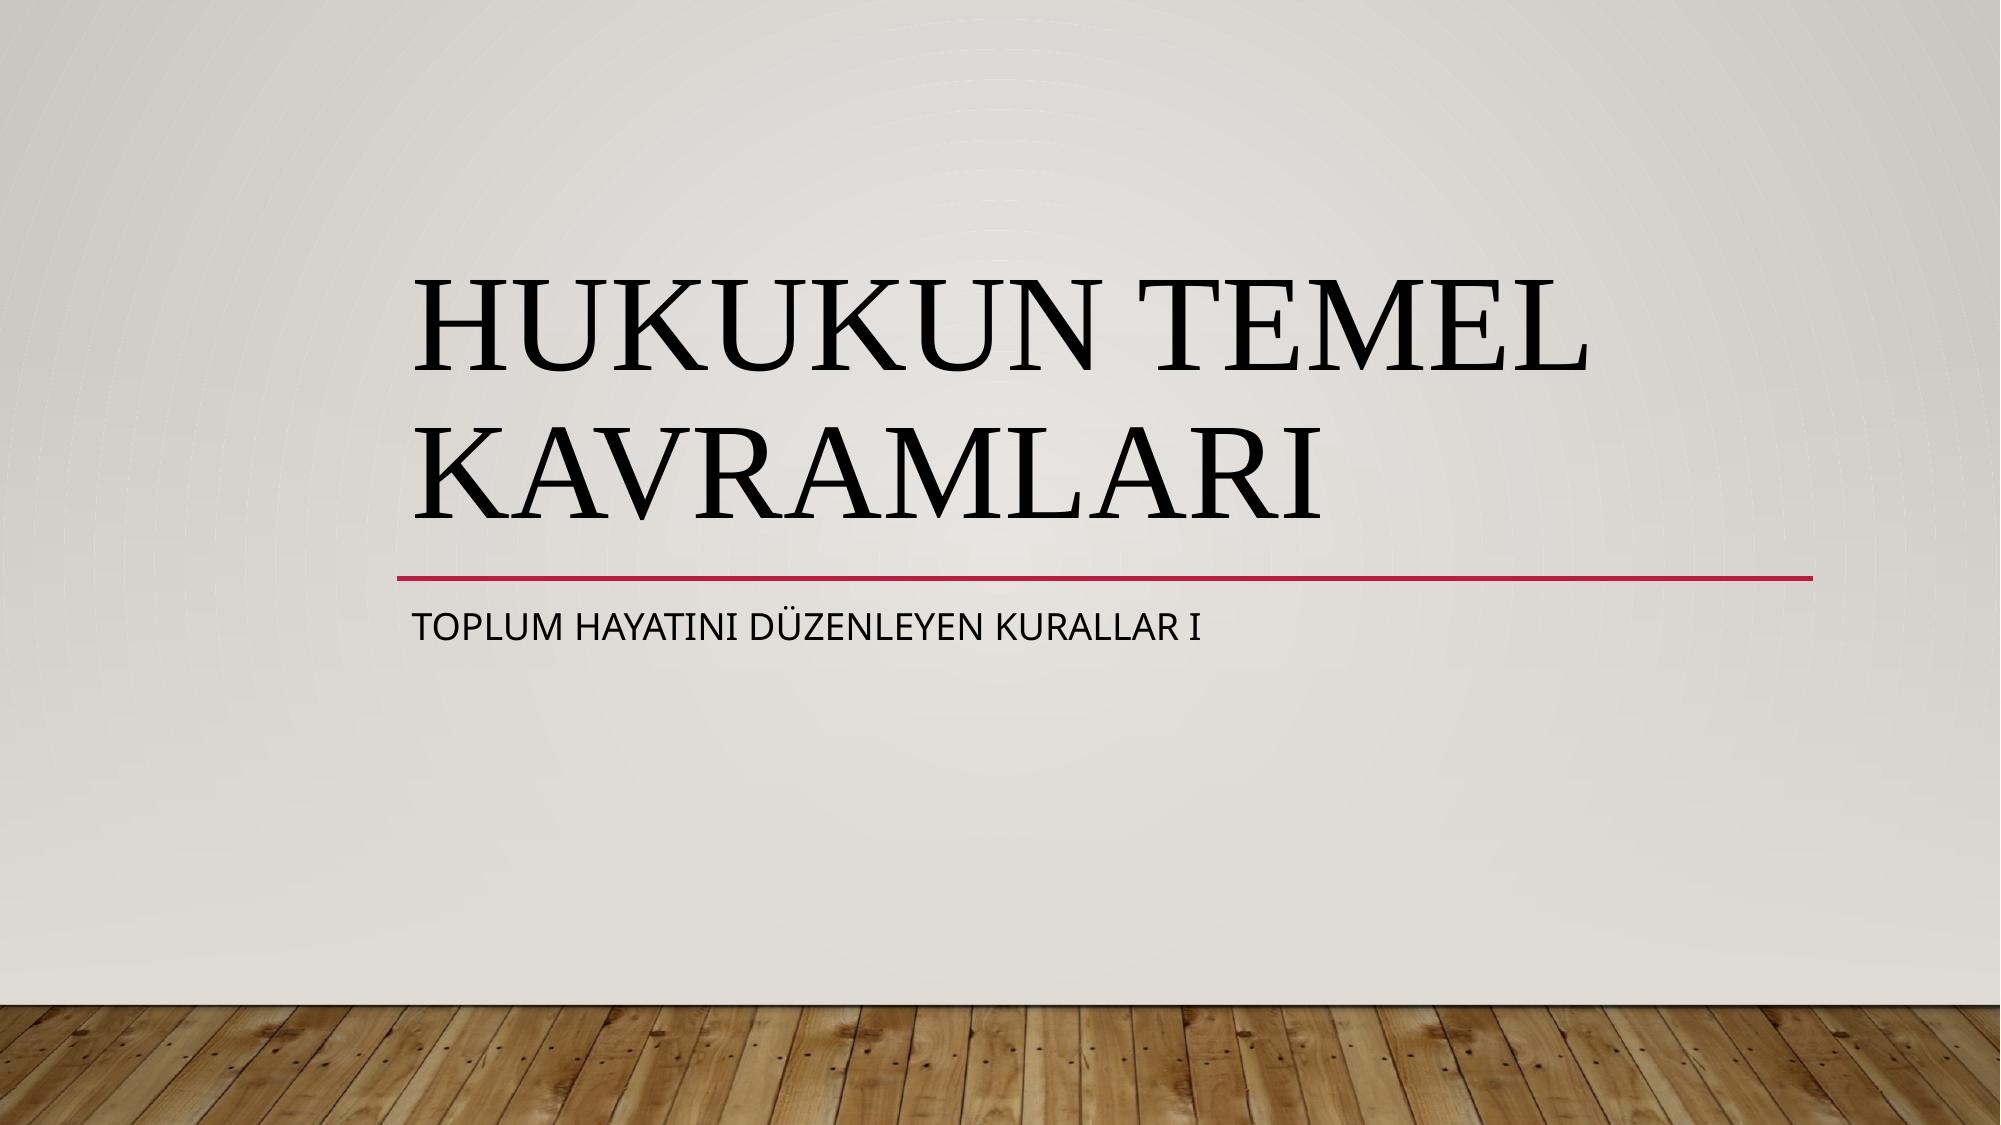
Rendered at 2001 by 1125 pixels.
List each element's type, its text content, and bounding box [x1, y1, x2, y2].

subtitle Toplum Hayatını düzenleyen Kurallar I [396, 579, 1814, 740]
title Hukukun temel kavramları [396, 131, 1814, 549]
picture [0, 1005, 2000, 1125]
